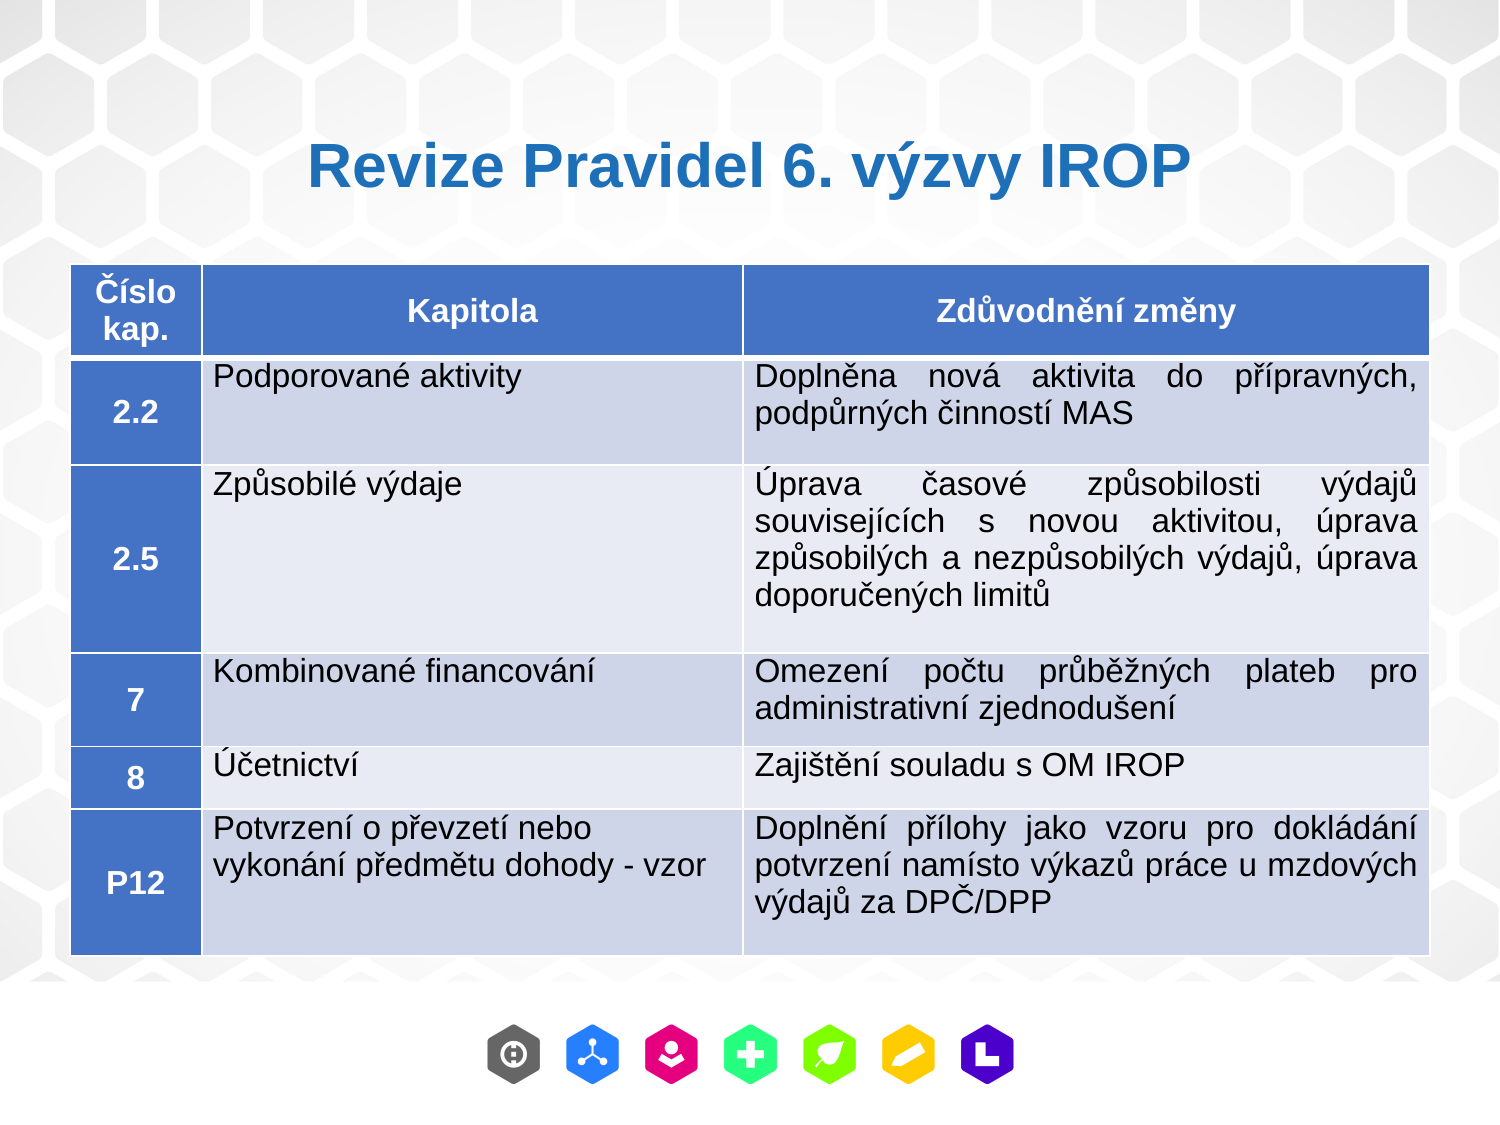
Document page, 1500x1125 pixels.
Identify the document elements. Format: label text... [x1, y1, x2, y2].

table_cell Kombinované financování [203, 654, 742, 746]
picture [0, 0, 1500, 1125]
table_cell Účetnictví [203, 747, 742, 808]
table_cell Podporované aktivity [203, 361, 742, 464]
table_cell Potvrzení o převzetí nebo vykonání předmětu dohody - vzor [203, 810, 742, 955]
table_cell Zajištění souladu s OM IROP [744, 747, 1429, 808]
text_box Revize Pravidel 6. výzvy IROP [118, 118, 1382, 208]
table_cell Doplněna nová aktivita do přípravných, podpůrných činností MAS [744, 361, 1429, 464]
table_header Kapitola [203, 265, 742, 355]
table_cell Způsobilé výdaje [203, 466, 742, 652]
table_header Zdůvodnění změny [744, 265, 1429, 355]
table_cell 7 [71, 654, 201, 746]
table_cell 2.2 [71, 361, 201, 464]
table_cell 8 [71, 747, 201, 808]
table_cell Omezení počtu průběžných plateb pro administrativní zjednodušení [744, 654, 1429, 746]
table_cell Doplnění přílohy jako vzoru pro dokládání potvrzení namísto výkazů práce u mzdových výdajů za DPČ/DPP [744, 810, 1429, 955]
table_cell 2.5 [71, 466, 201, 652]
table_header Číslo kap. [71, 265, 201, 355]
table_cell Úprava časové způsobilosti výdajů souvisejících s novou aktivitou, úprava způsobilých a nezpůsobilých výdajů, úprava doporučených limitů [744, 466, 1429, 652]
table_cell P12 [71, 810, 201, 955]
